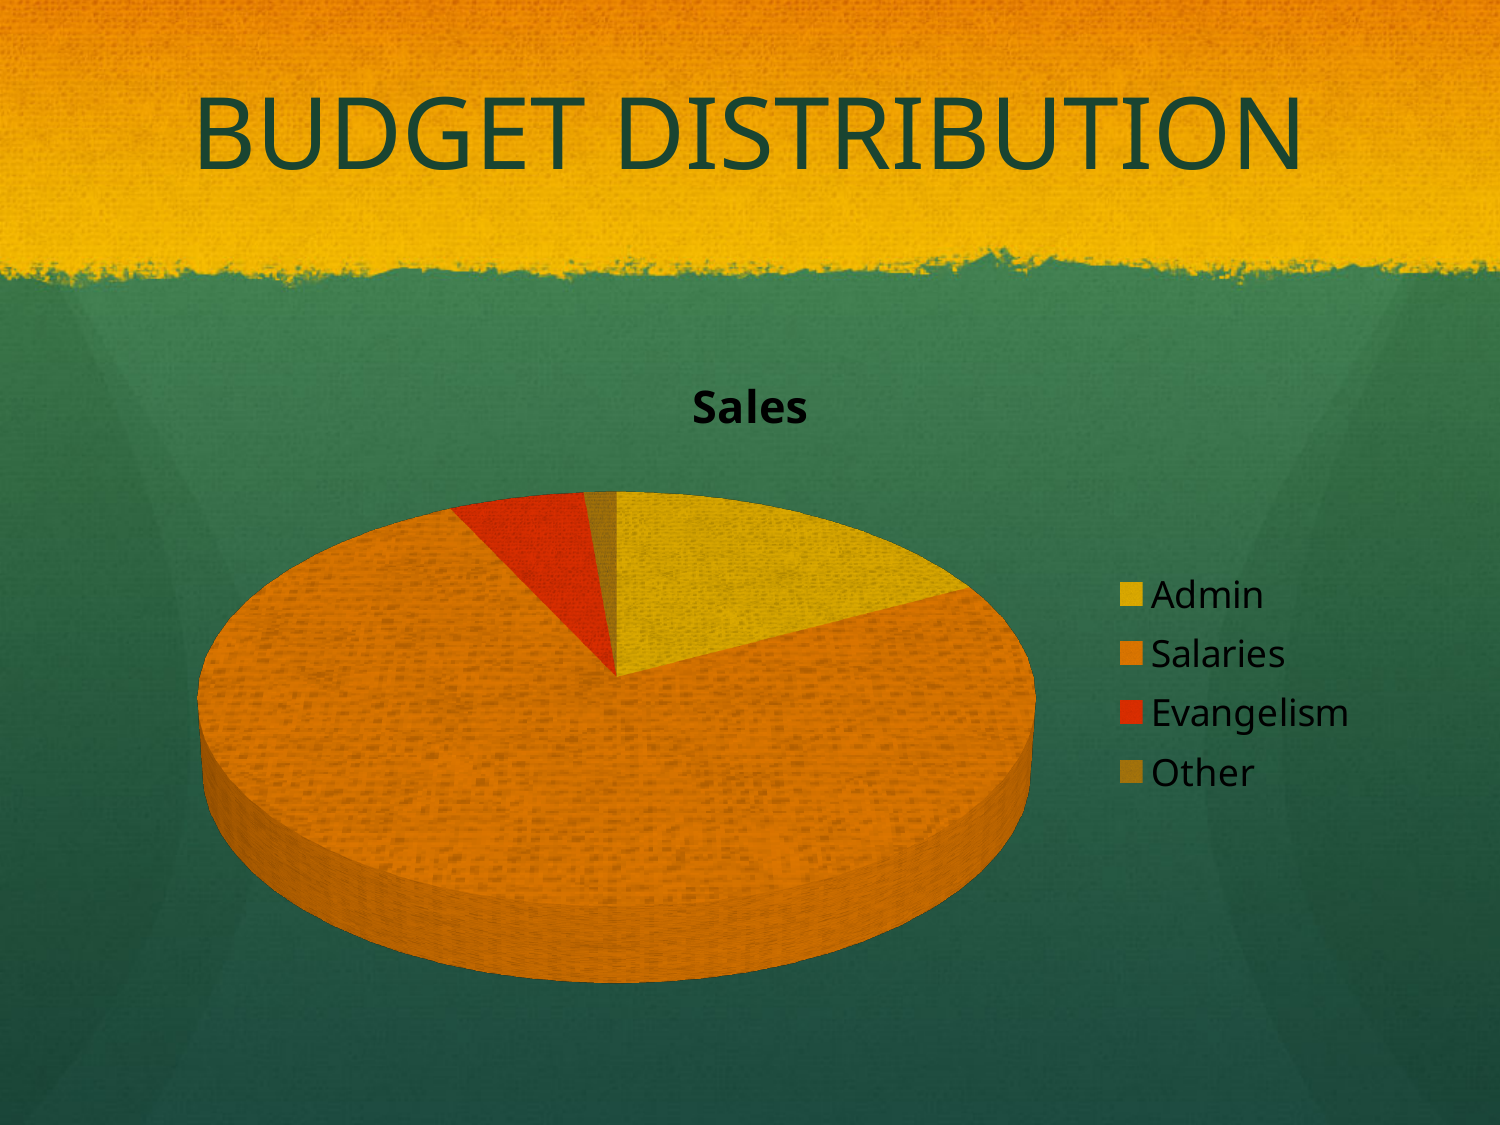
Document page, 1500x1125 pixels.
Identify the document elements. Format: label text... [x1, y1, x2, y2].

title BUDGET DISTRIBUTION [125, 13, 1375, 246]
chart [124, 338, 1375, 1027]
picture [0, 0, 1500, 1125]
